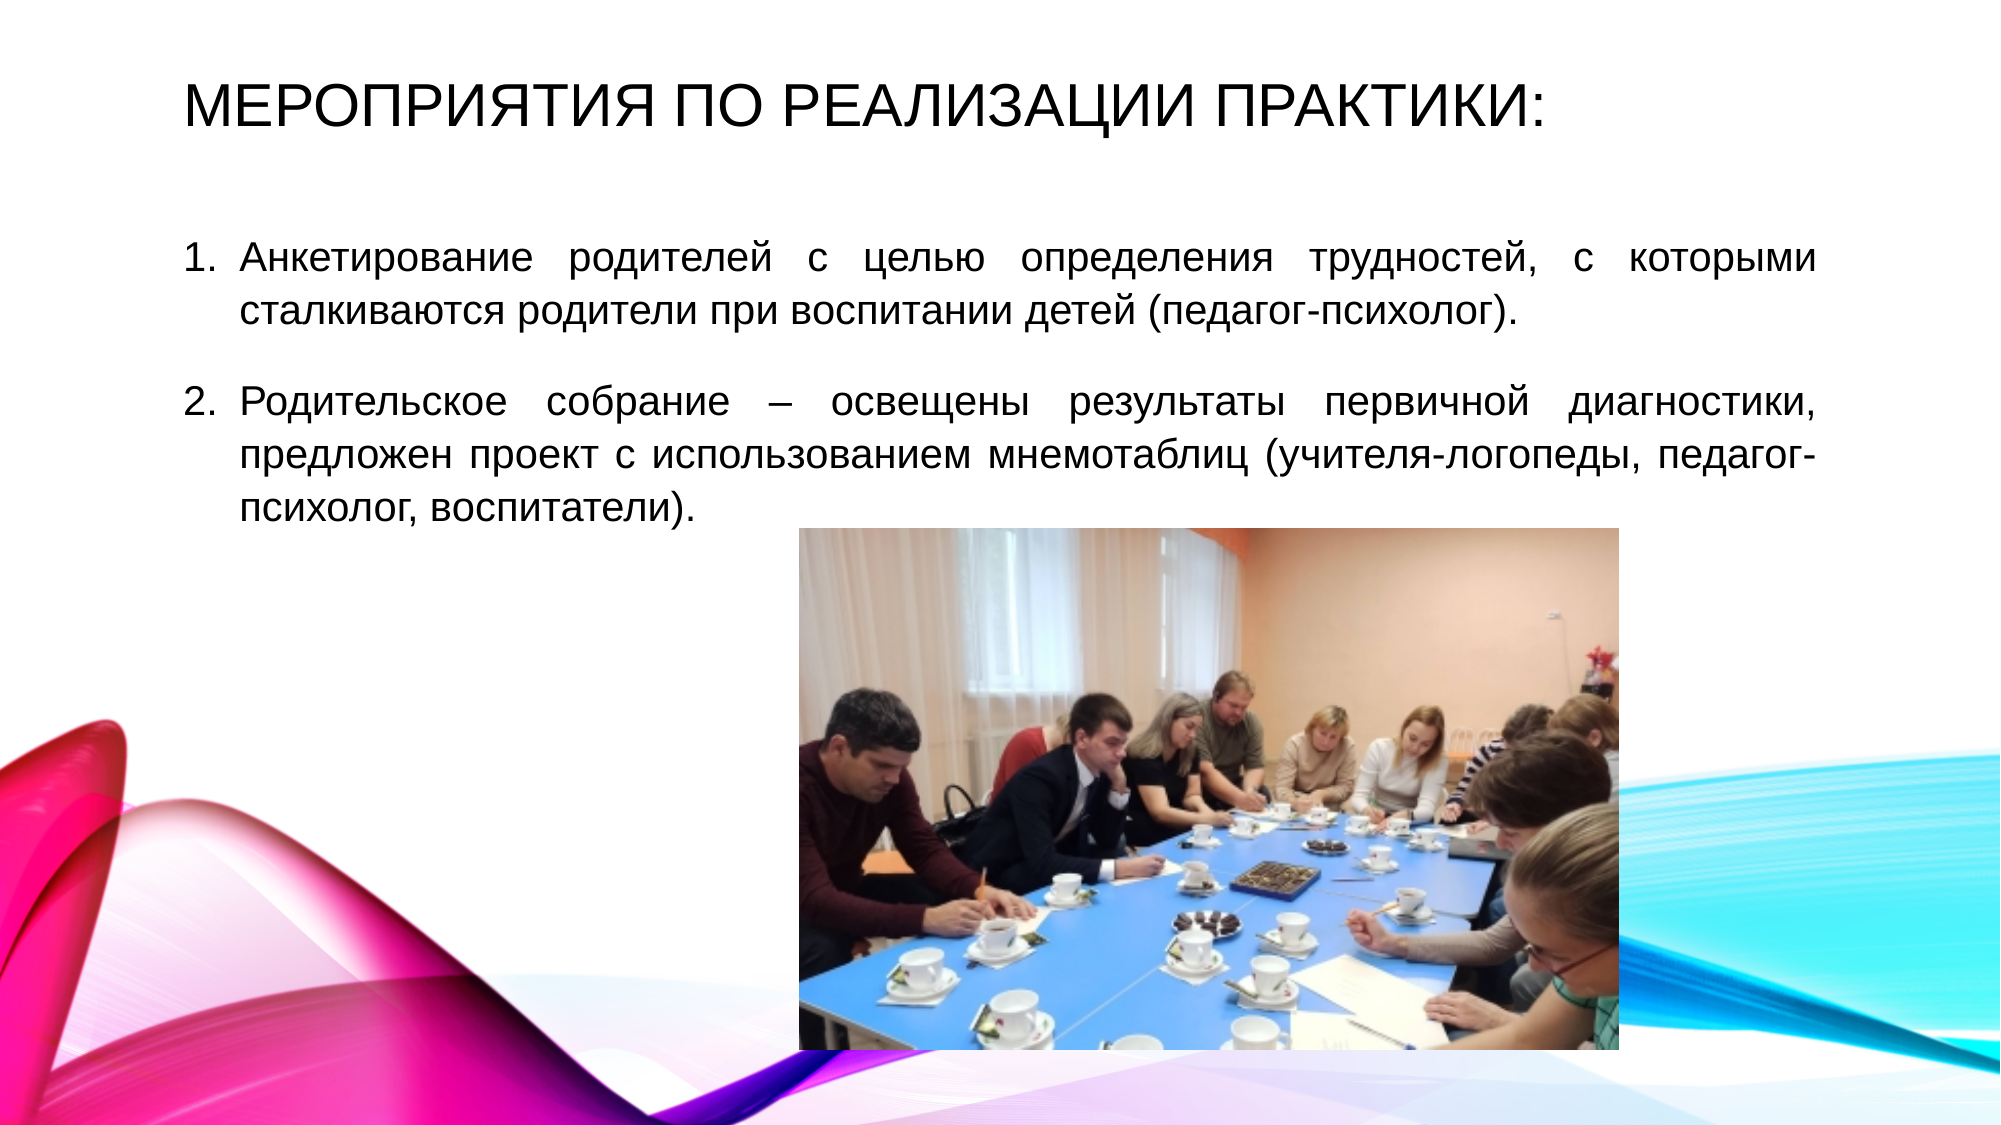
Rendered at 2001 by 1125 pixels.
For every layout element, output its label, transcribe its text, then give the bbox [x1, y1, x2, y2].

picture [1795, 1003, 1806, 1008]
picture [0, 527, 2000, 1125]
title Мероприятия по реализации практики: [168, 63, 1833, 219]
list Анкетирование родителей с целью определения трудностей, с которыми сталкиваются родители при воспитании детей (педагог-психолог). Родительское собрание – освещены результаты первичной диагностики, предложен проект с использованием мнемотаблиц (учителя-логопеды, педагог-психолог, воспитатели). [168, 219, 1833, 763]
